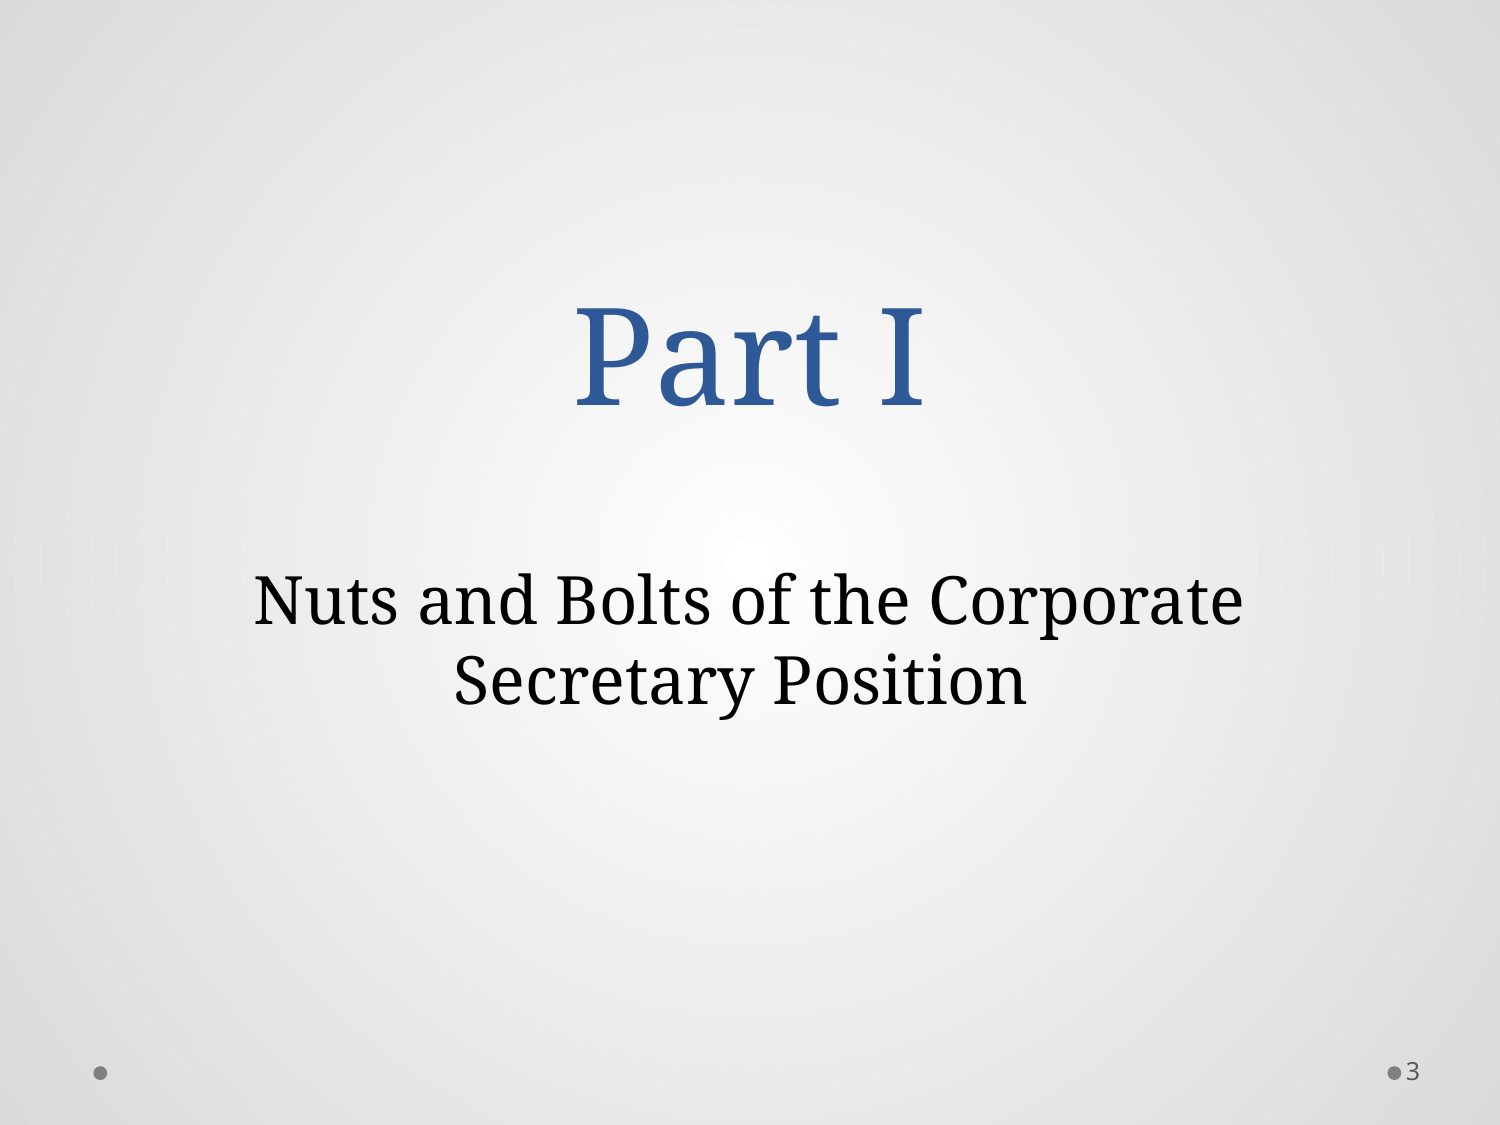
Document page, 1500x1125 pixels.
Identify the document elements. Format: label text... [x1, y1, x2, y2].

slide_number 3 [1401, 1042, 1494, 1103]
subtitle Nuts and Bolts of the Corporate Secretary Position [225, 549, 1275, 750]
title Part I [312, 2, 1188, 441]
